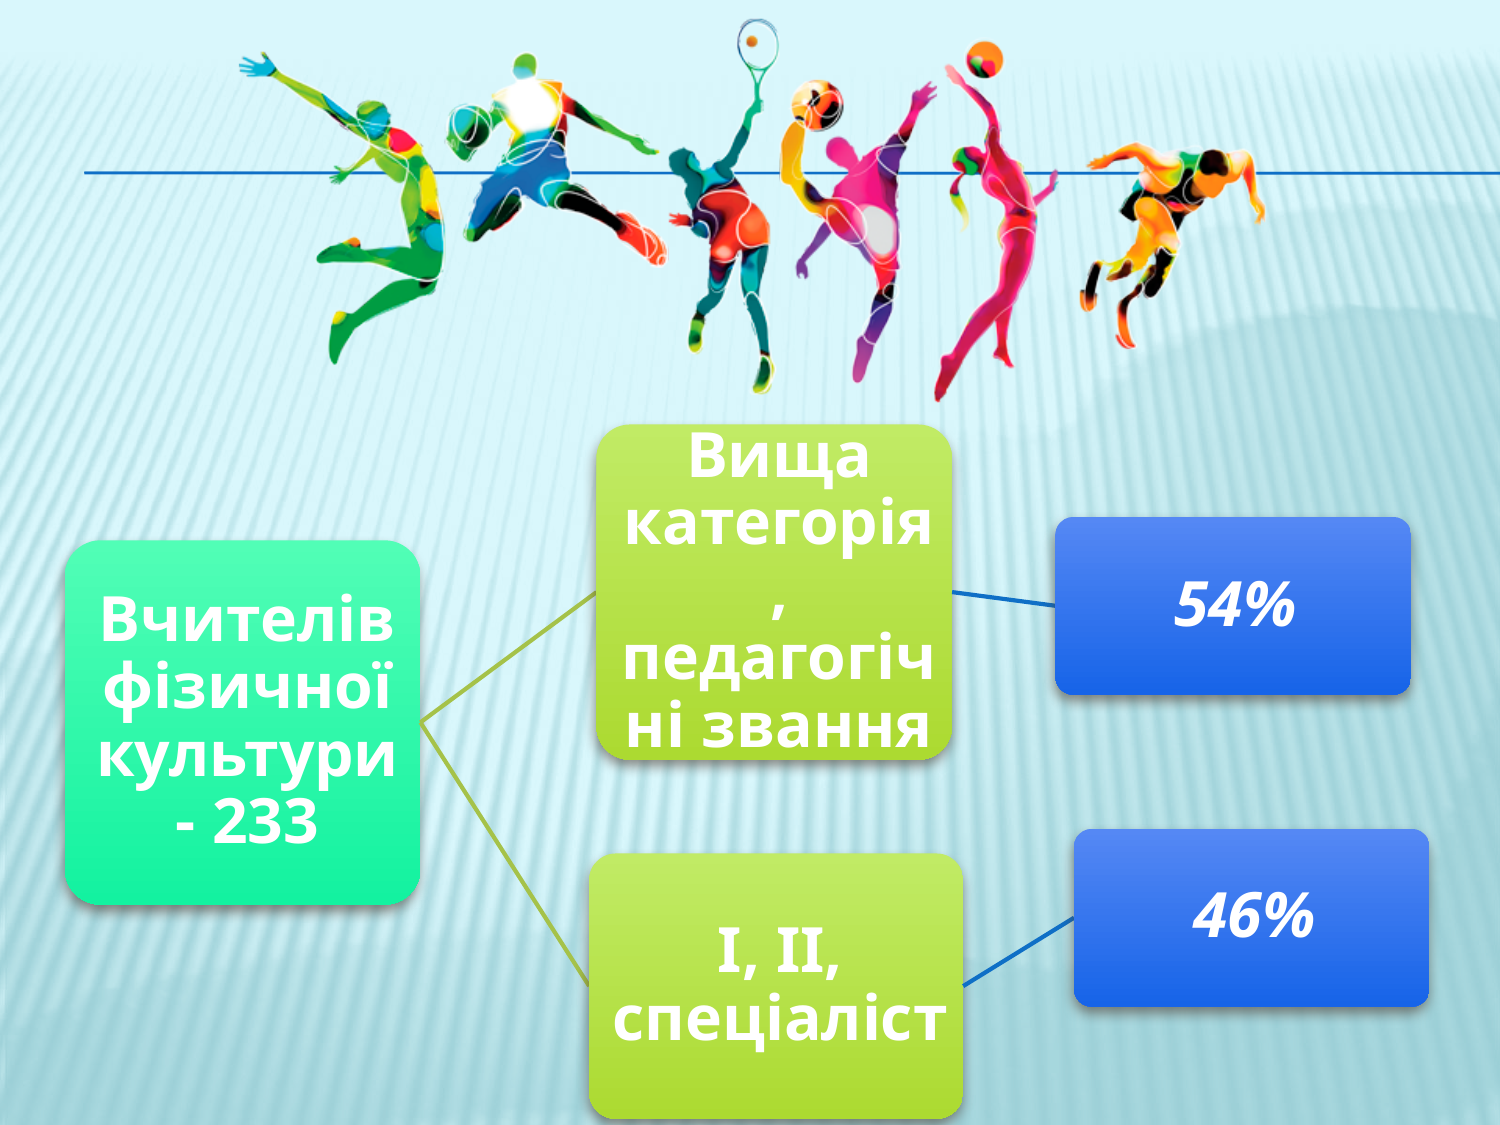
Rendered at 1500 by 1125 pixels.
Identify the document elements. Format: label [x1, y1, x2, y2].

text_box [64, 167, 1436, 1125]
picture [102, 14, 1448, 406]
